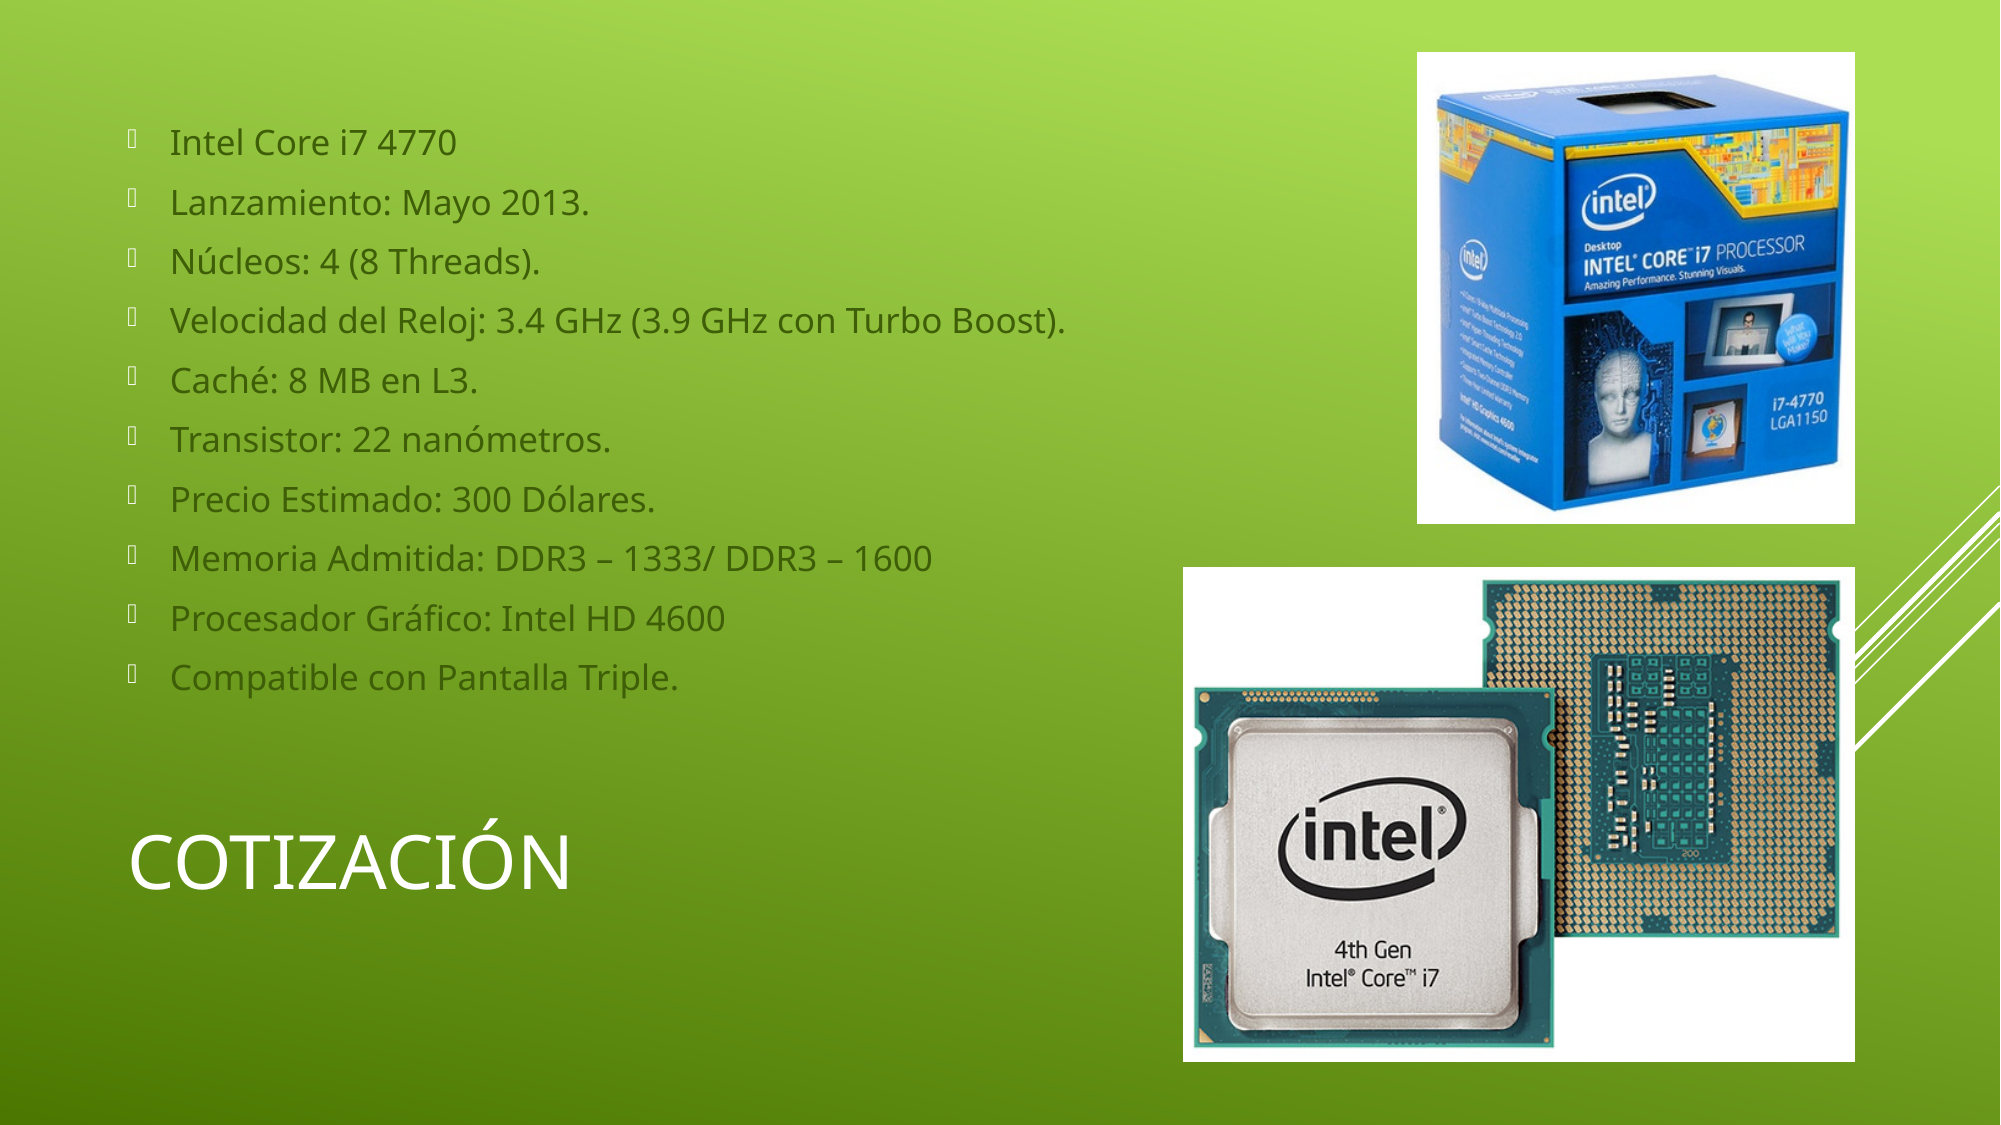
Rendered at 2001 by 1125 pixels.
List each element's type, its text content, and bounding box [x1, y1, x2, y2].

list Intel Core i7 4770 Lanzamiento: Mayo 2013. Núcleos: 4 (8 Threads). Velocidad del Reloj: 3.4 GHz (3.9 GHz con Turbo Boost). Caché: 8 MB en L3. Transistor: 22 nanómetros. Precio Estimado: 300 Dólares. Memoria Admitida: DDR3 – 1333/ DDR3 – 1600 Procesador Gráfico: Intel HD 4600 Compatible con Pantalla Triple. [112, 112, 1513, 706]
title Cotización [112, 736, 1183, 984]
picture [1183, 566, 1856, 1062]
picture [1416, 51, 1856, 524]
